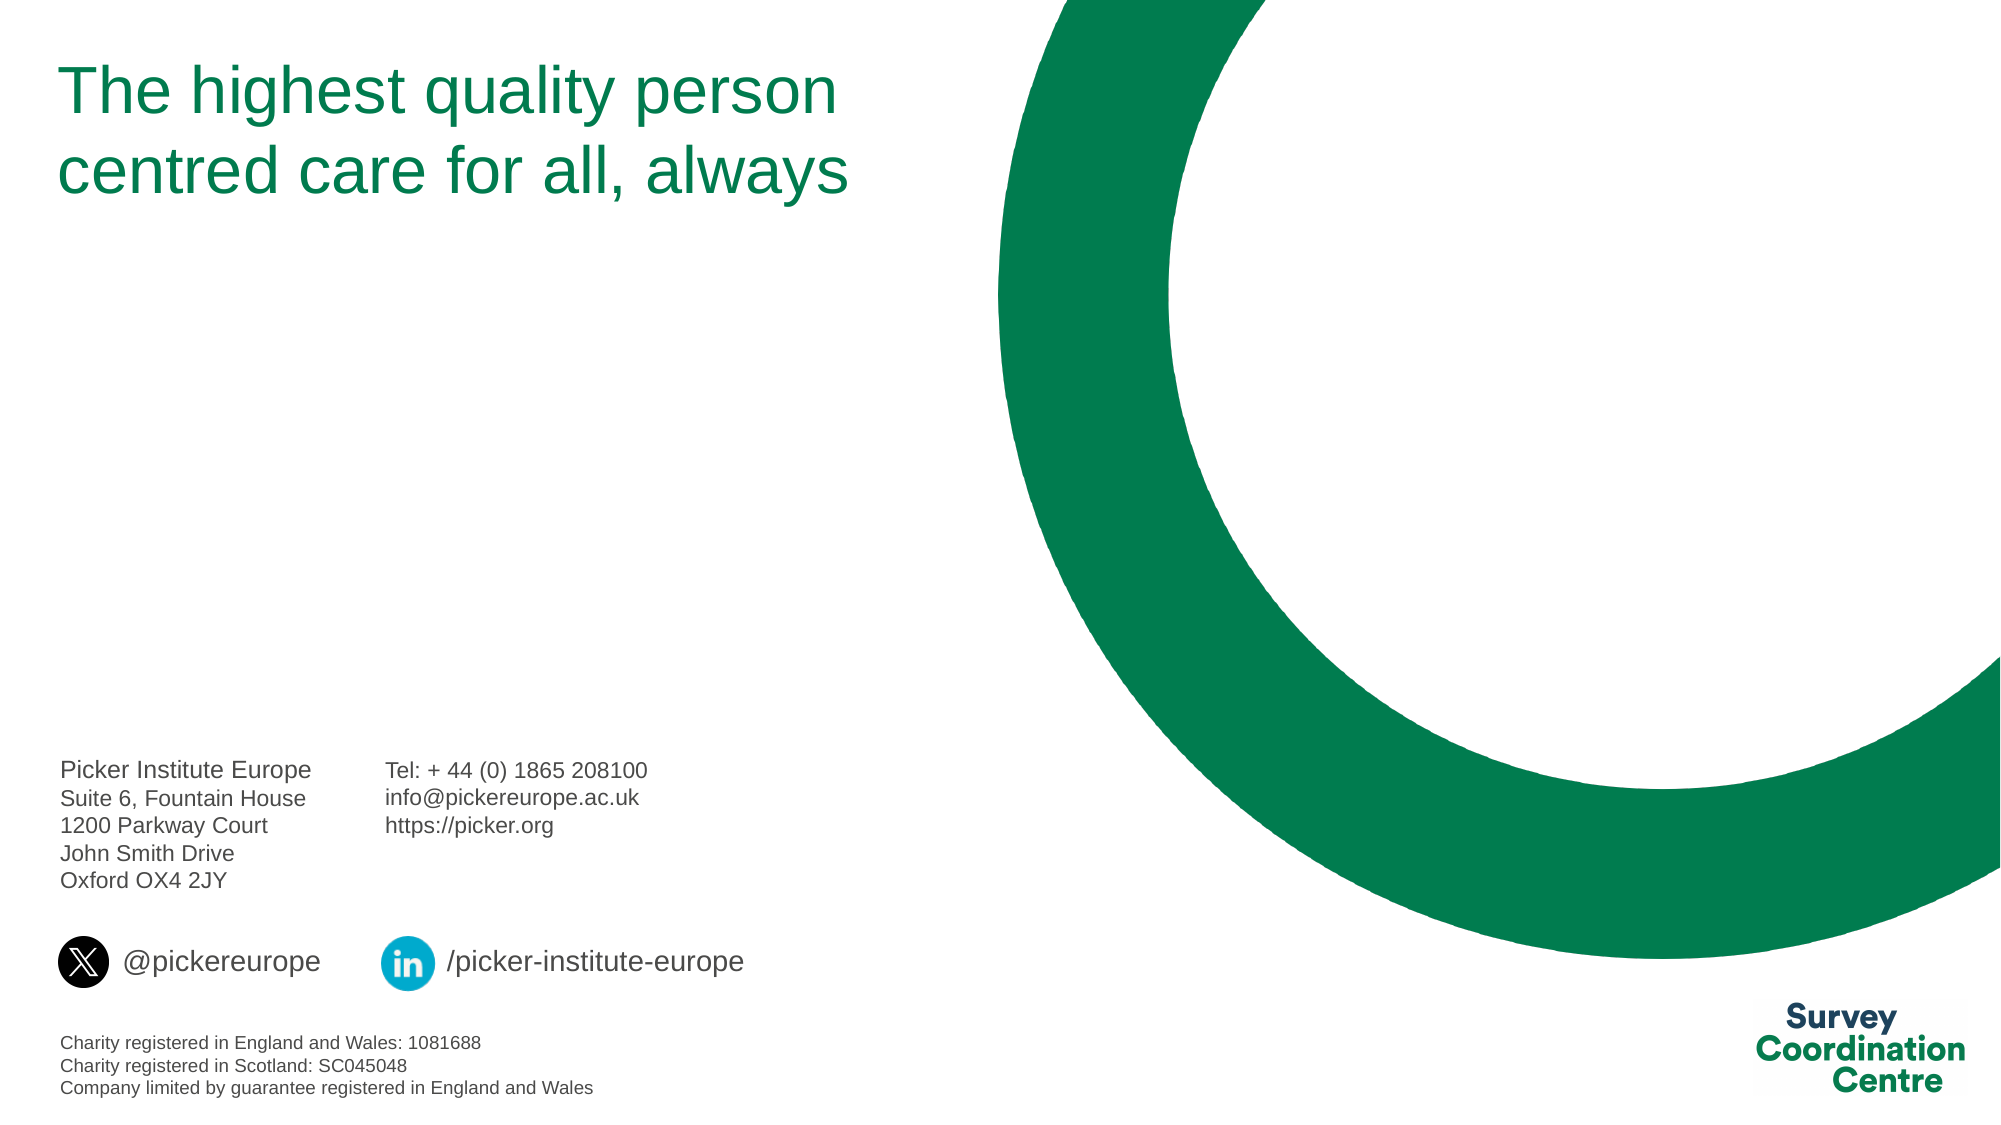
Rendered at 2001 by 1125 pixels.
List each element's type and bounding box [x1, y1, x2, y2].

picture [381, 936, 436, 992]
picture [58, 936, 109, 988]
picture [1753, 999, 1968, 1096]
picture [998, 0, 2001, 959]
